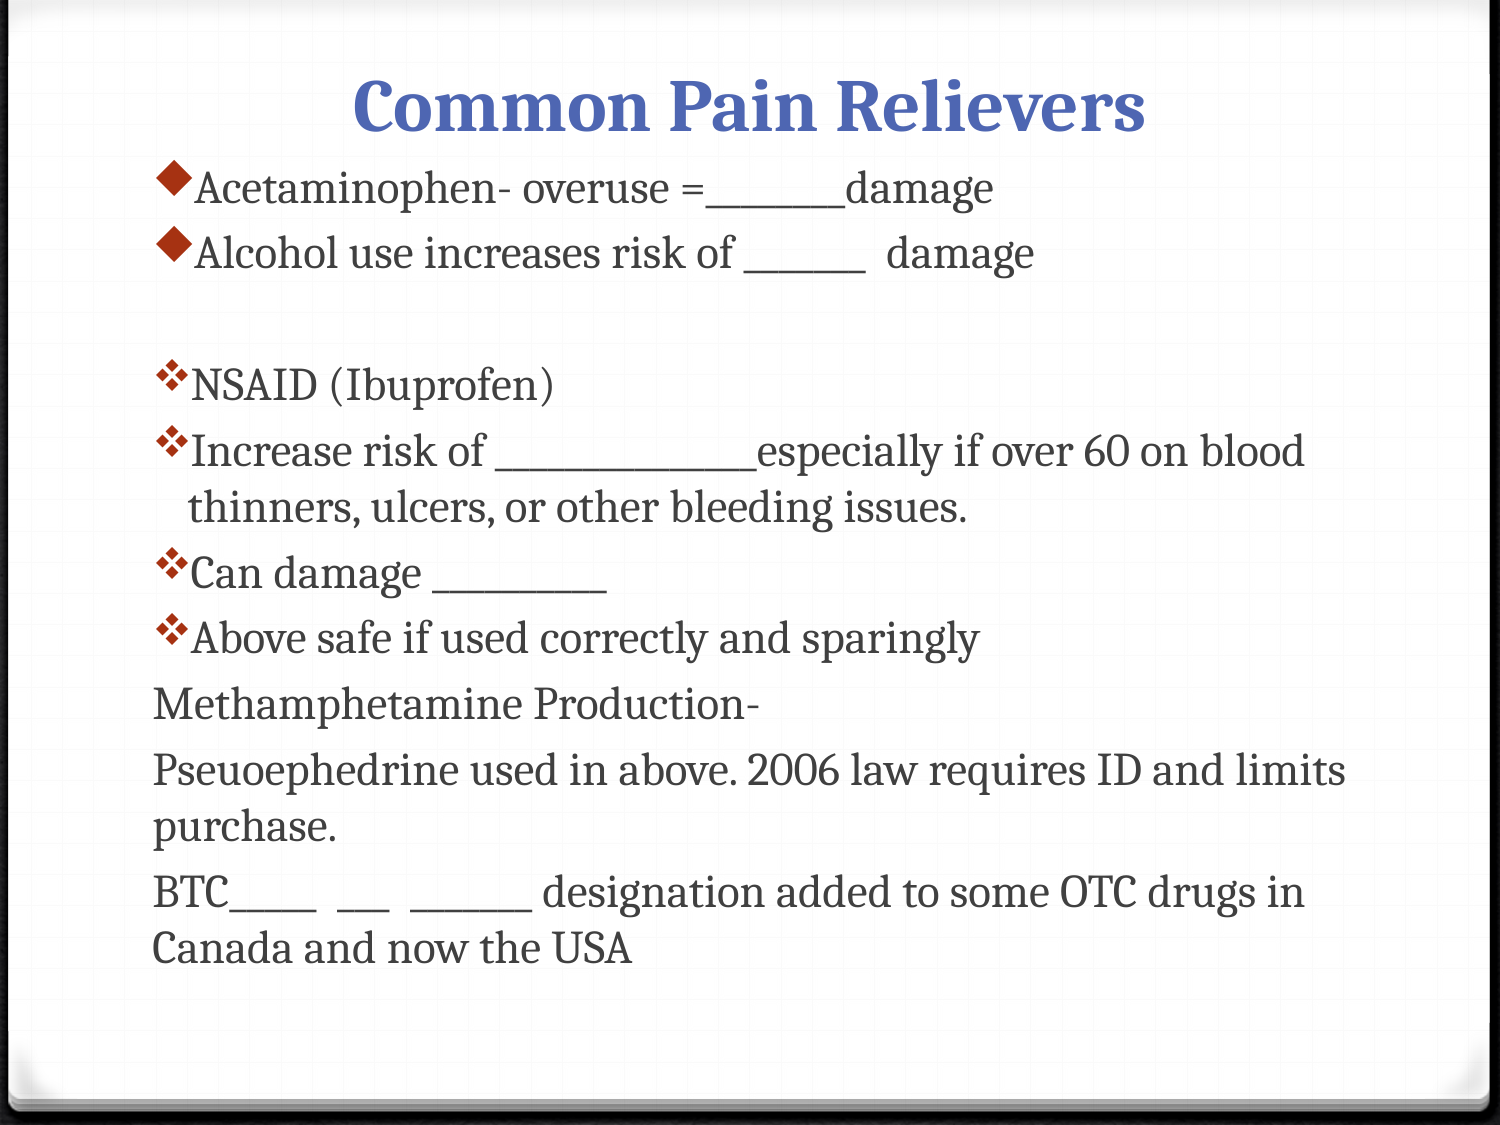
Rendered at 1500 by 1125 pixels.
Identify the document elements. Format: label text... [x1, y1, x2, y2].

title Common Pain Relievers [90, 71, 1410, 132]
picture [0, 0, 1500, 1125]
list Acetaminophen- overuse =________damage Alcohol use increases risk of _______ damage NSAID (Ibuprofen) Increase risk of _______________especially if over 60 on blood thinners, ulcers, or other bleeding issues. Can damage __________ Above safe if used correctly and sparingly Methamphetamine Production- Pseuoephedrine used in above. 2006 law requires ID and limits purchase. BTC_____ ___ _______ designation added to some OTC drugs in Canada and now the USA [137, 148, 1363, 983]
